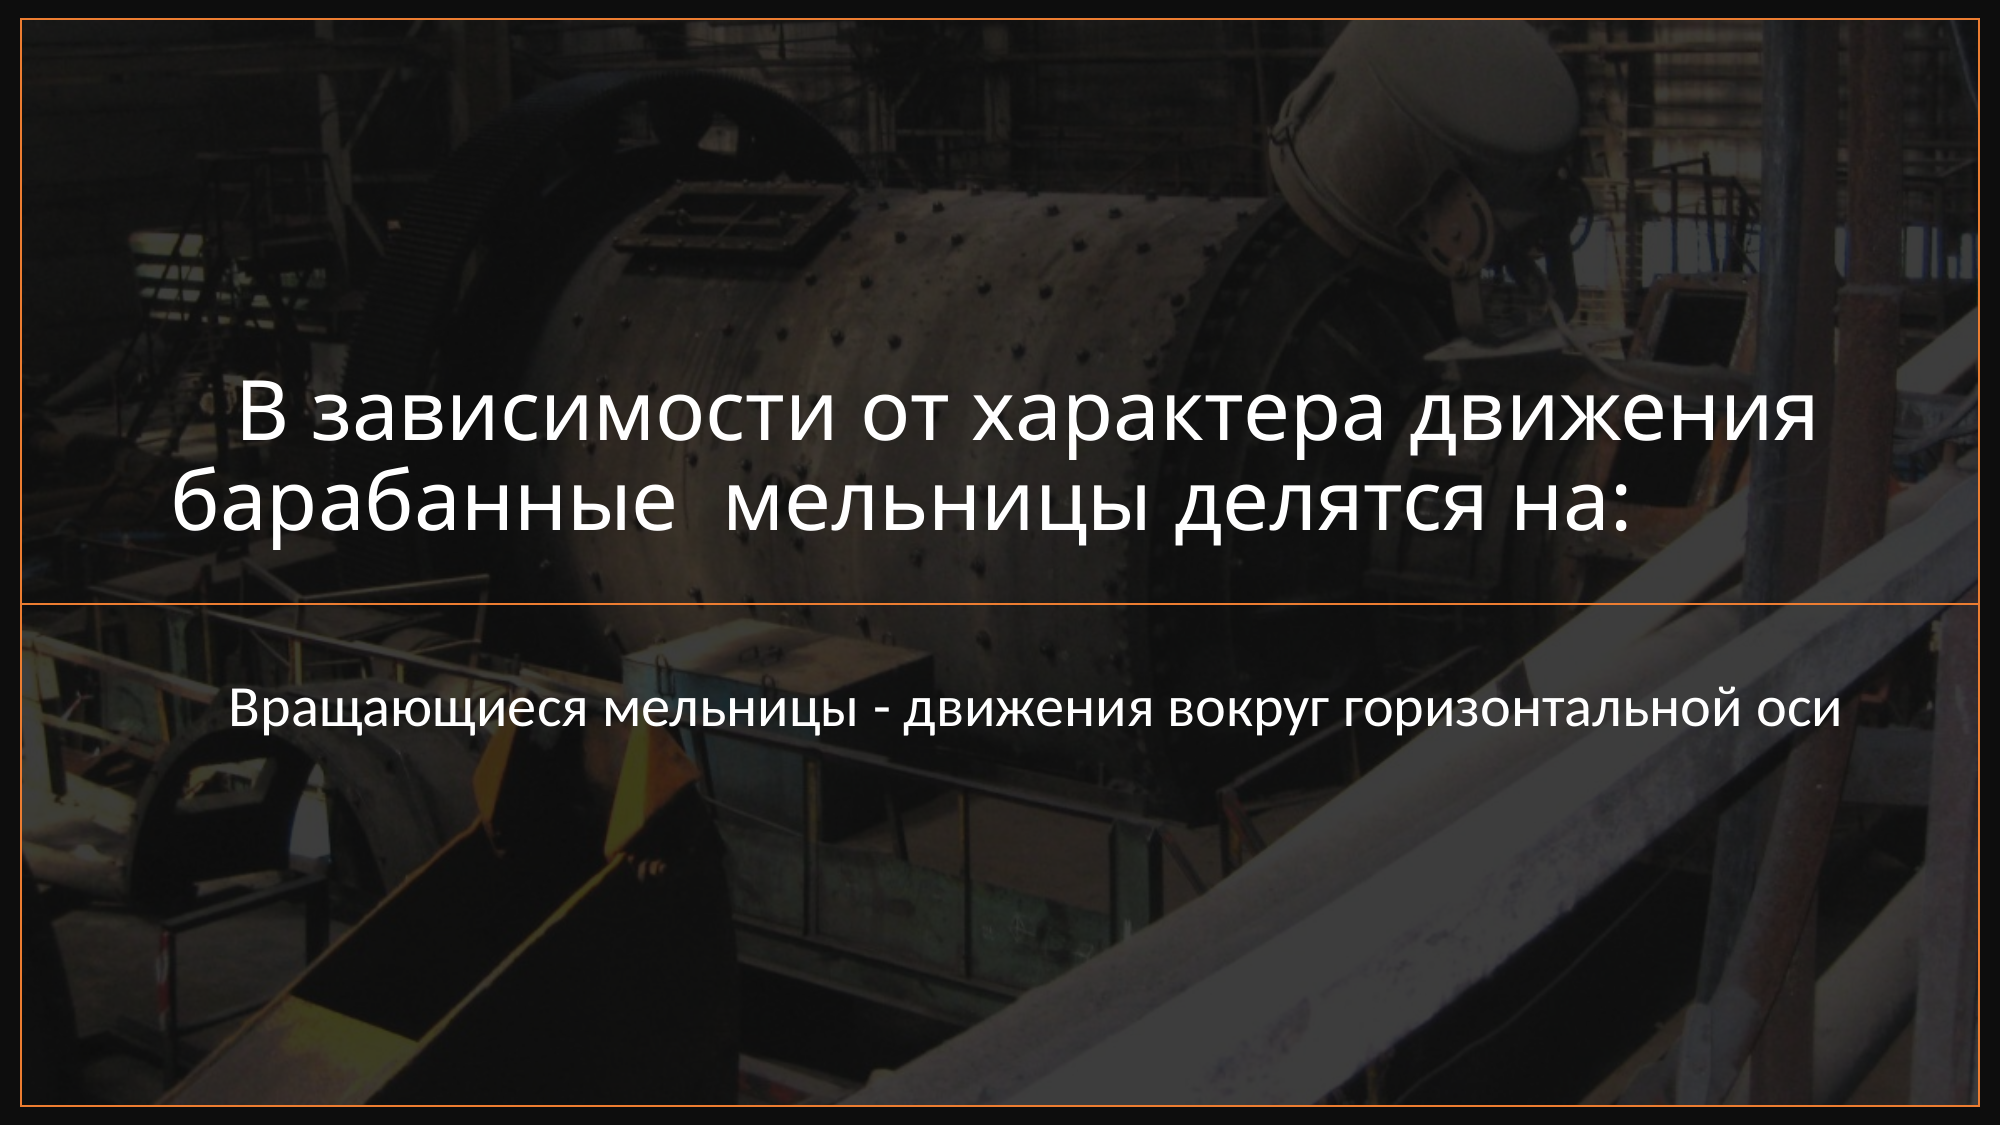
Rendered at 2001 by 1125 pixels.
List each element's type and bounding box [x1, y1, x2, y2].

picture [20, 18, 1979, 603]
text_box [0, 0, 2000, 1125]
picture [20, 604, 1979, 1107]
